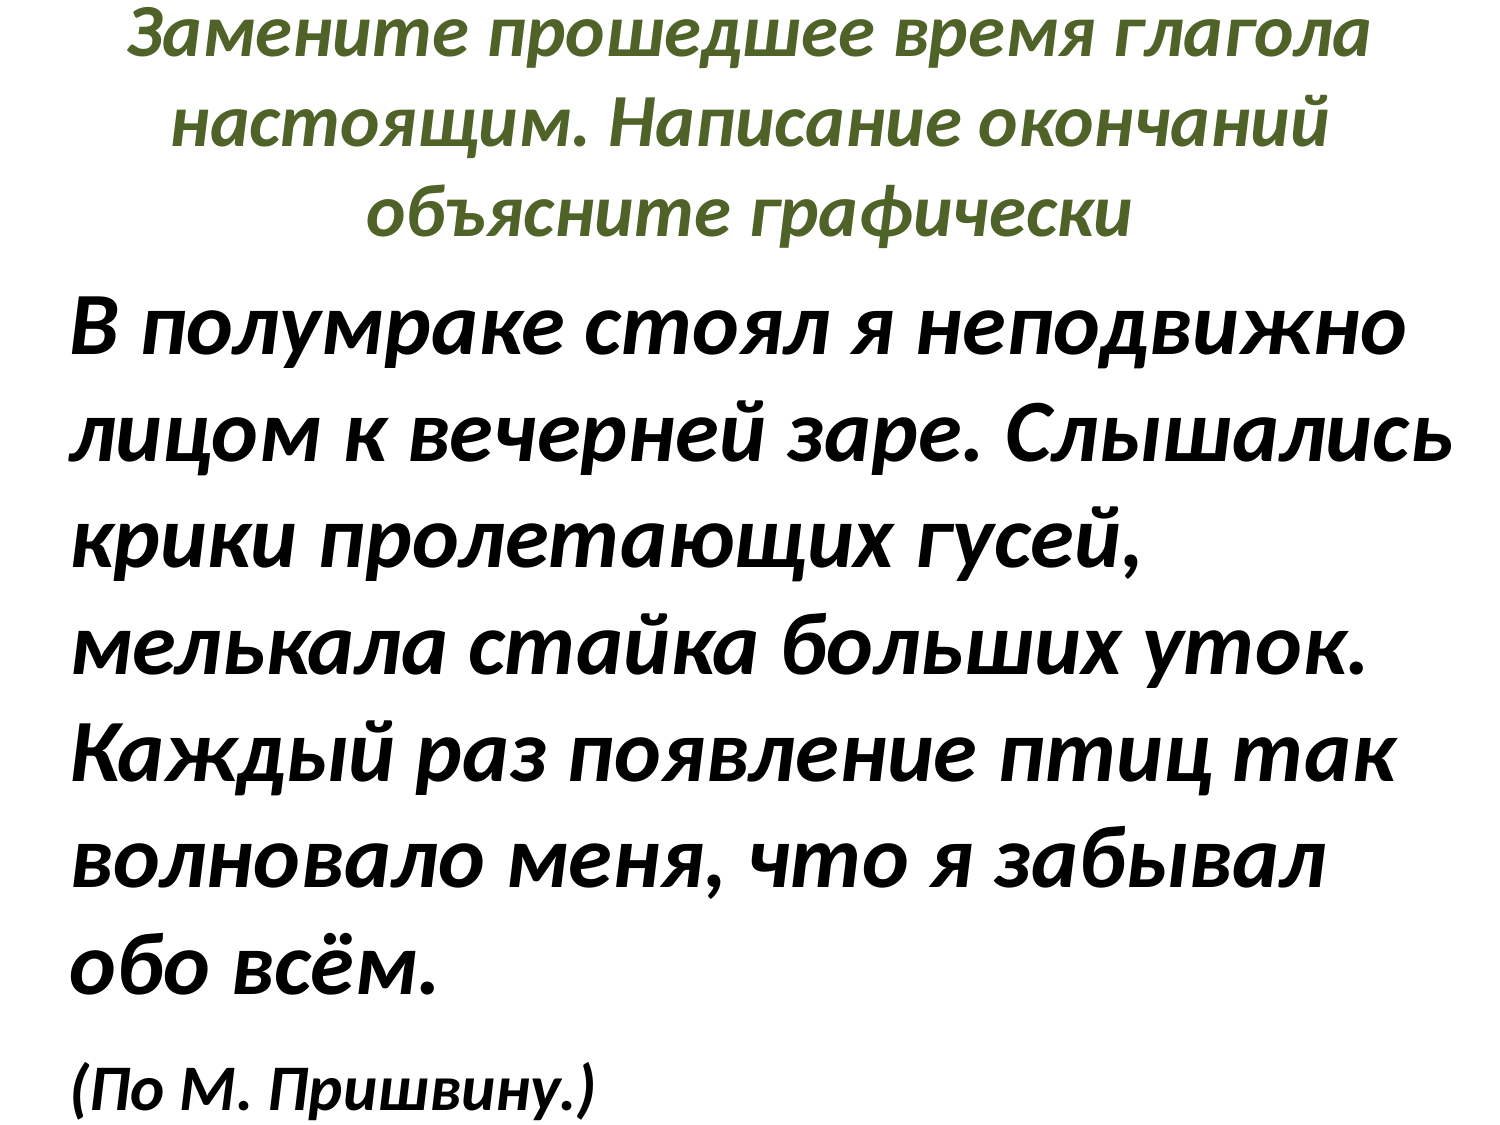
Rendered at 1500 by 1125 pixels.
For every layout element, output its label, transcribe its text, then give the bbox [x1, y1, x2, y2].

title Замените прошедшее время глагола настоящим. Написание окончаний объясните графически [0, 0, 1500, 233]
list В полумраке стоял я неподвижно лицом к вечерней заре. Слышались крики пролетающих гусей, мелькала стайка больших уток. Каждый раз появление птиц так волновало меня, что я забывал обо всём. (По М. Пришвину.) [0, 257, 1500, 1125]
